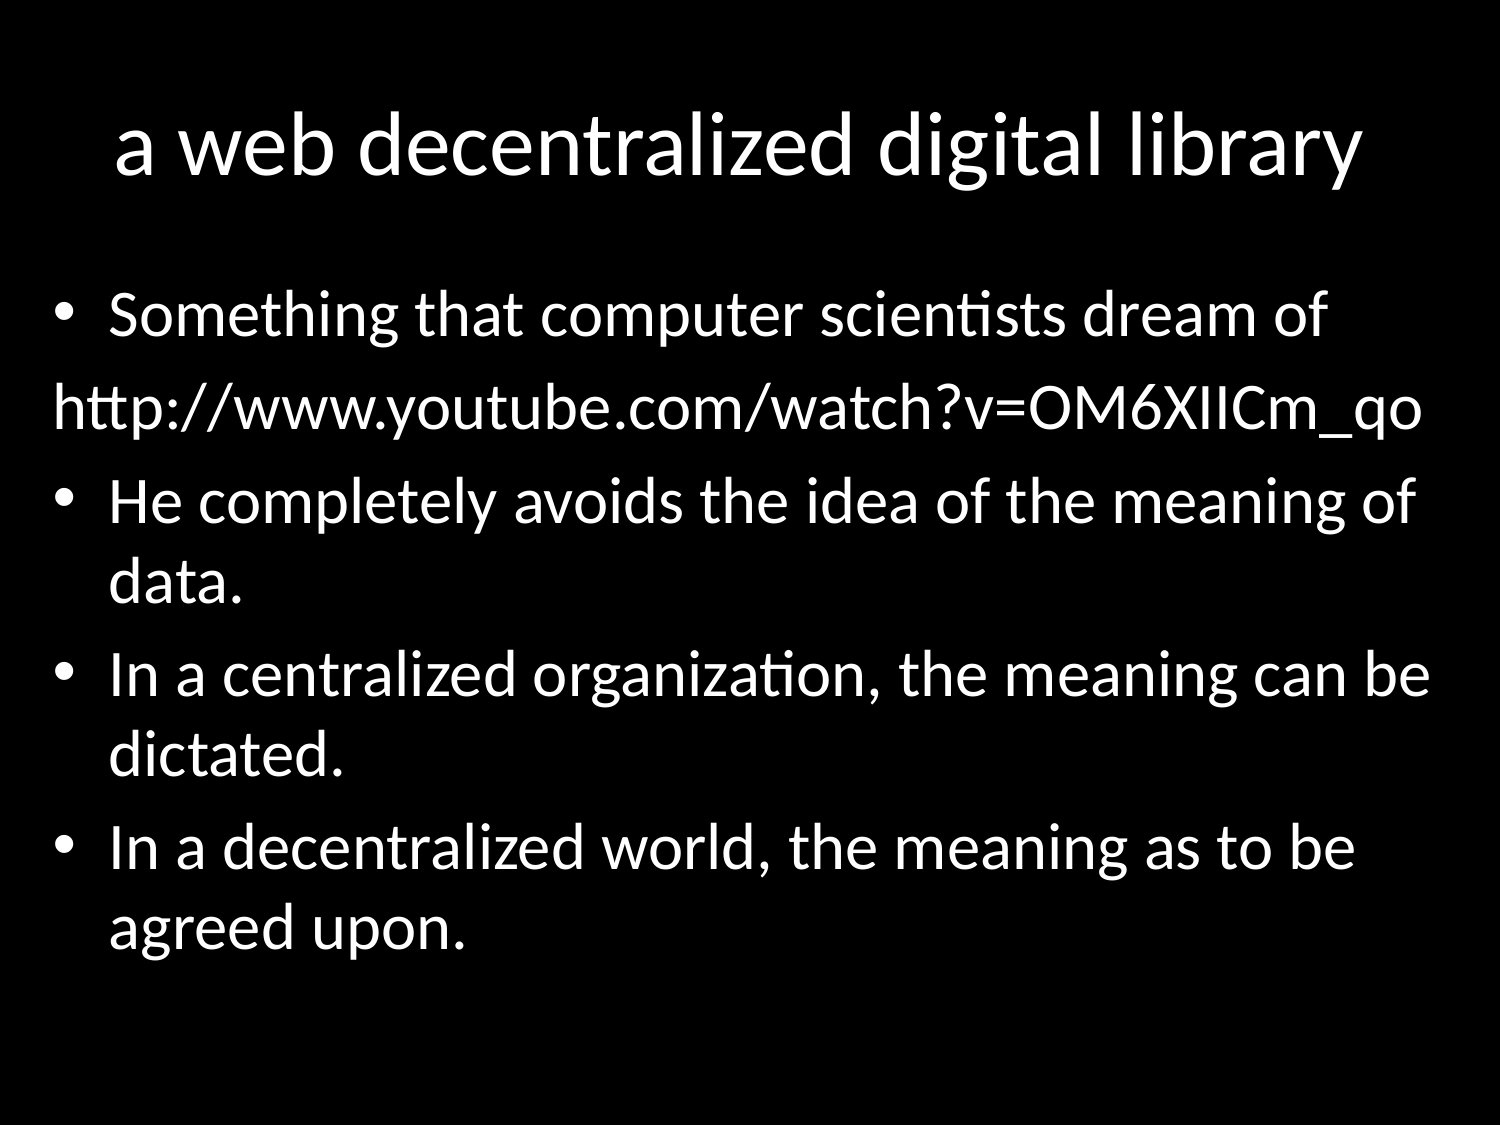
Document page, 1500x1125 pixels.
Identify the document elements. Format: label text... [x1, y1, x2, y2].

title a web decentralized digital library [75, 45, 1425, 233]
list Something that computer scientists dream of http://www.youtube.com/watch?v=OM6XIICm_qo He completely avoids the idea of the meaning of data. In a centralized organization, the meaning can be dictated. In a decentralized world, the meaning as to be agreed upon. [37, 262, 1450, 1005]
